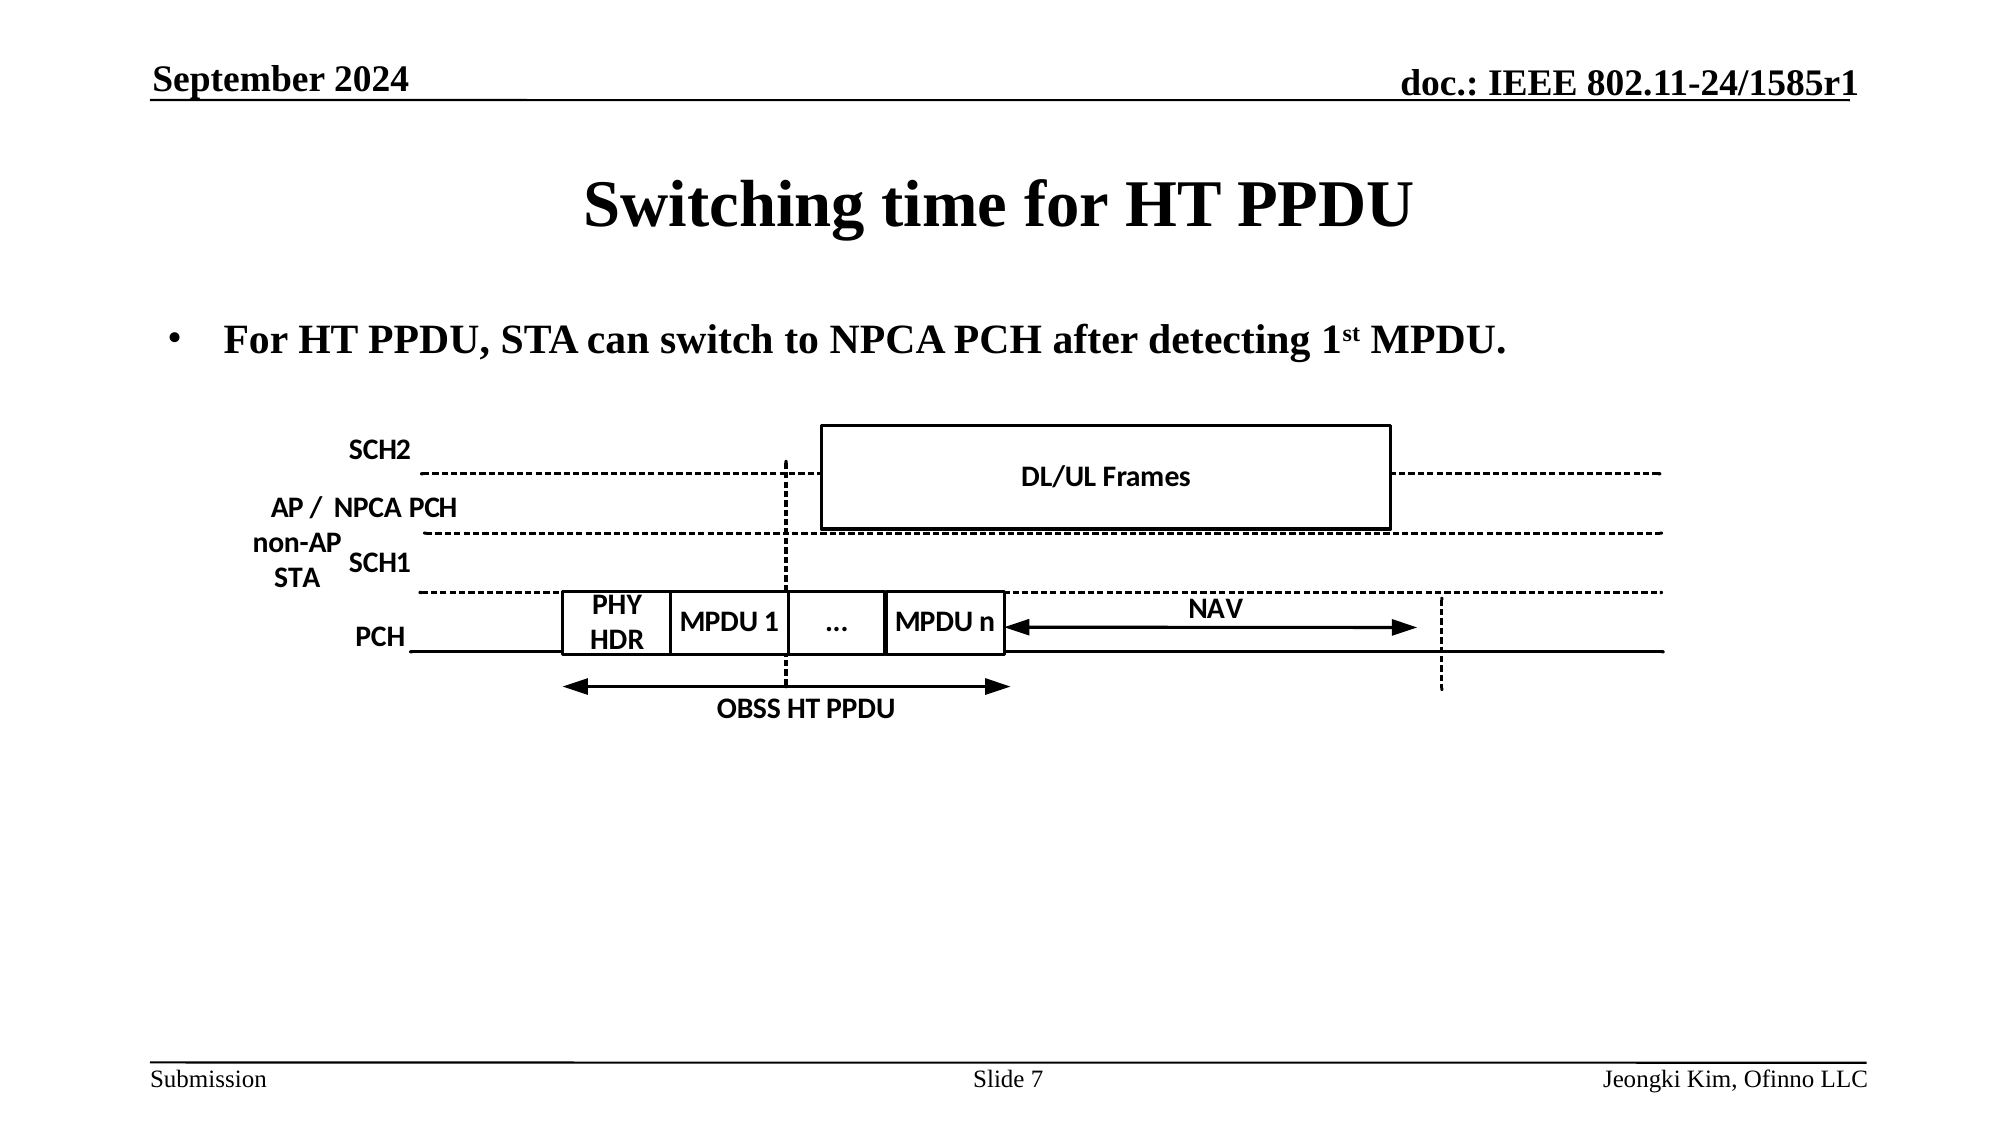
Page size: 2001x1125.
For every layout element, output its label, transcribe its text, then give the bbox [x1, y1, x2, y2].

footer Jeongki Kim, Ofinno LLC [1171, 1061, 1869, 1093]
title Switching time for HT PPDU [149, 112, 1850, 288]
picture [234, 420, 1667, 743]
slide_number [152, 54, 563, 100]
list For HT PPDU, STA can switch to NPCA PCH after detecting 1st MPDU. [152, 304, 1853, 980]
slide_number Slide 7 [950, 1061, 1067, 1123]
